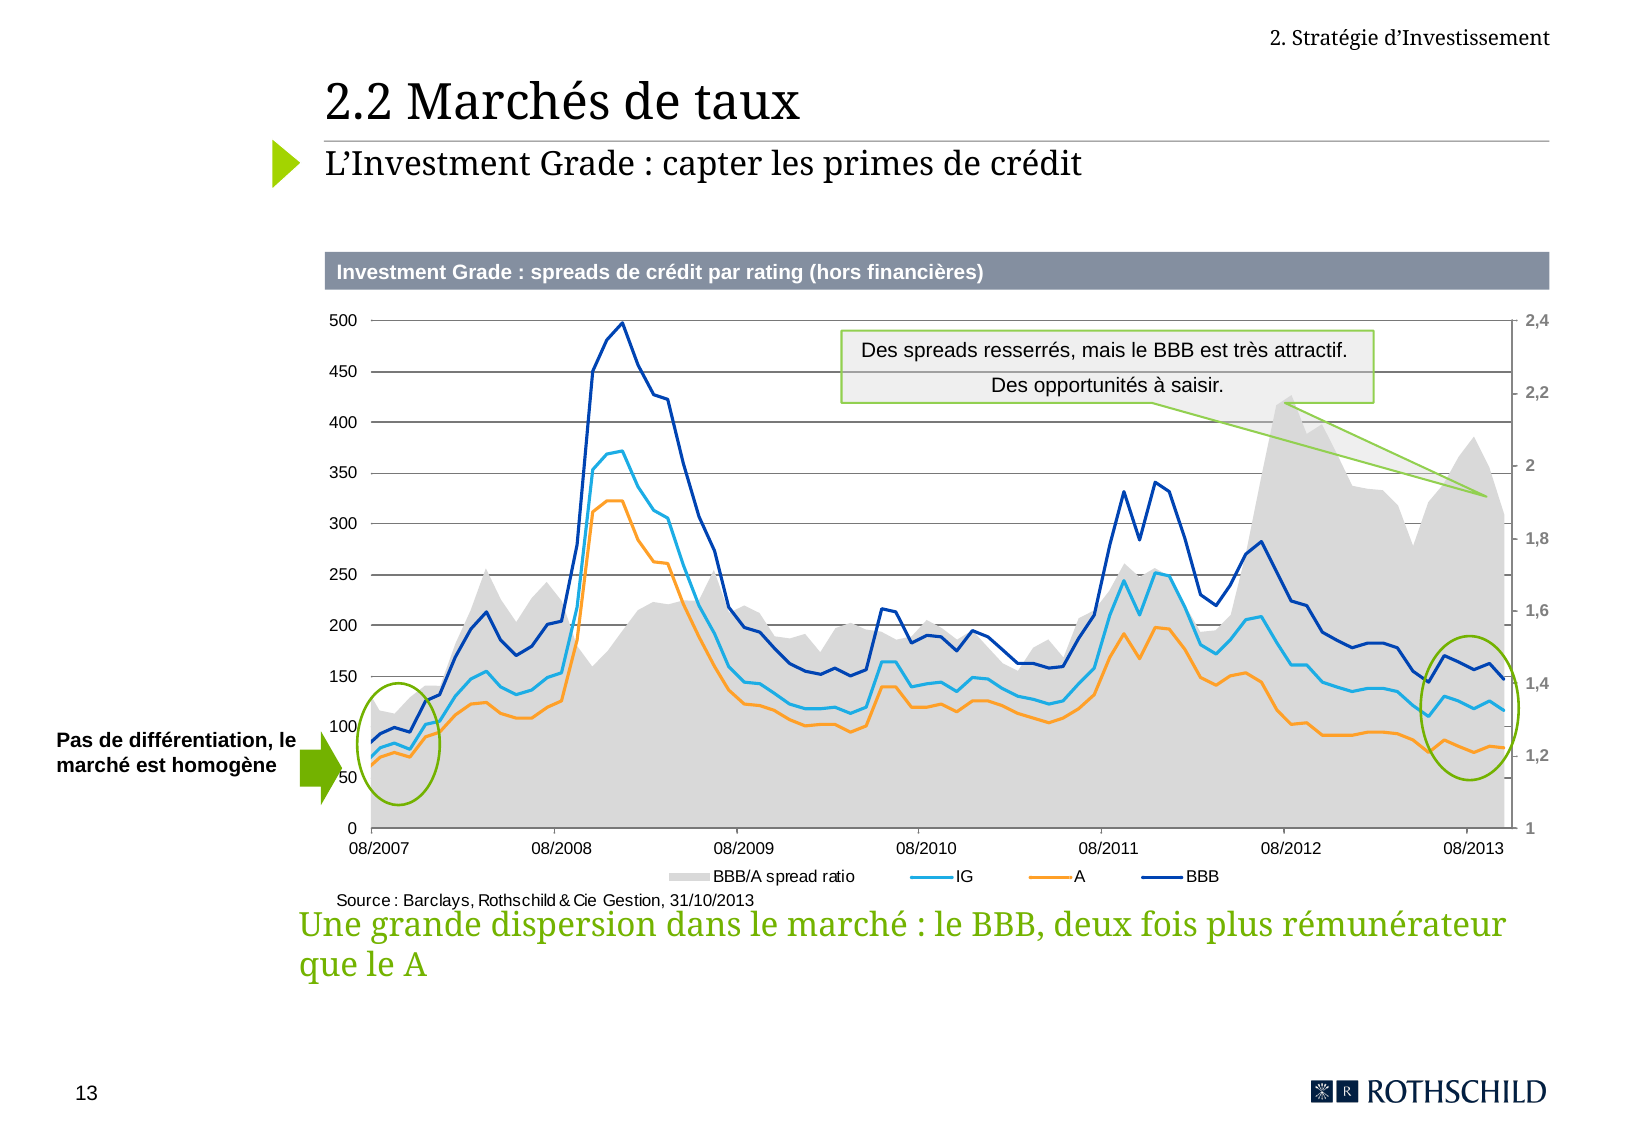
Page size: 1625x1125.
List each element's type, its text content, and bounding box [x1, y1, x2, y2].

list L’Investment Grade : capter les primes de crédit [324, 142, 1550, 196]
text_box 13 [75, 1070, 125, 1105]
text_box [271, 138, 302, 190]
picture [1311, 1080, 1546, 1103]
text_box Une grande dispersion dans le marché : le BBB, deux fois plus rémunérateur que le A [298, 902, 1562, 983]
text_box 2. Stratégie d’Investissement [1024, 24, 1550, 50]
text_box [306, 749, 310, 787]
picture [315, 297, 1562, 916]
list Investment Grade : spreads de crédit par rating (hors financières) [324, 251, 1550, 290]
title 2.2 Marchés de taux [324, 79, 1550, 138]
text_box Pas de différentiation, le marché est homogène [56, 726, 306, 834]
